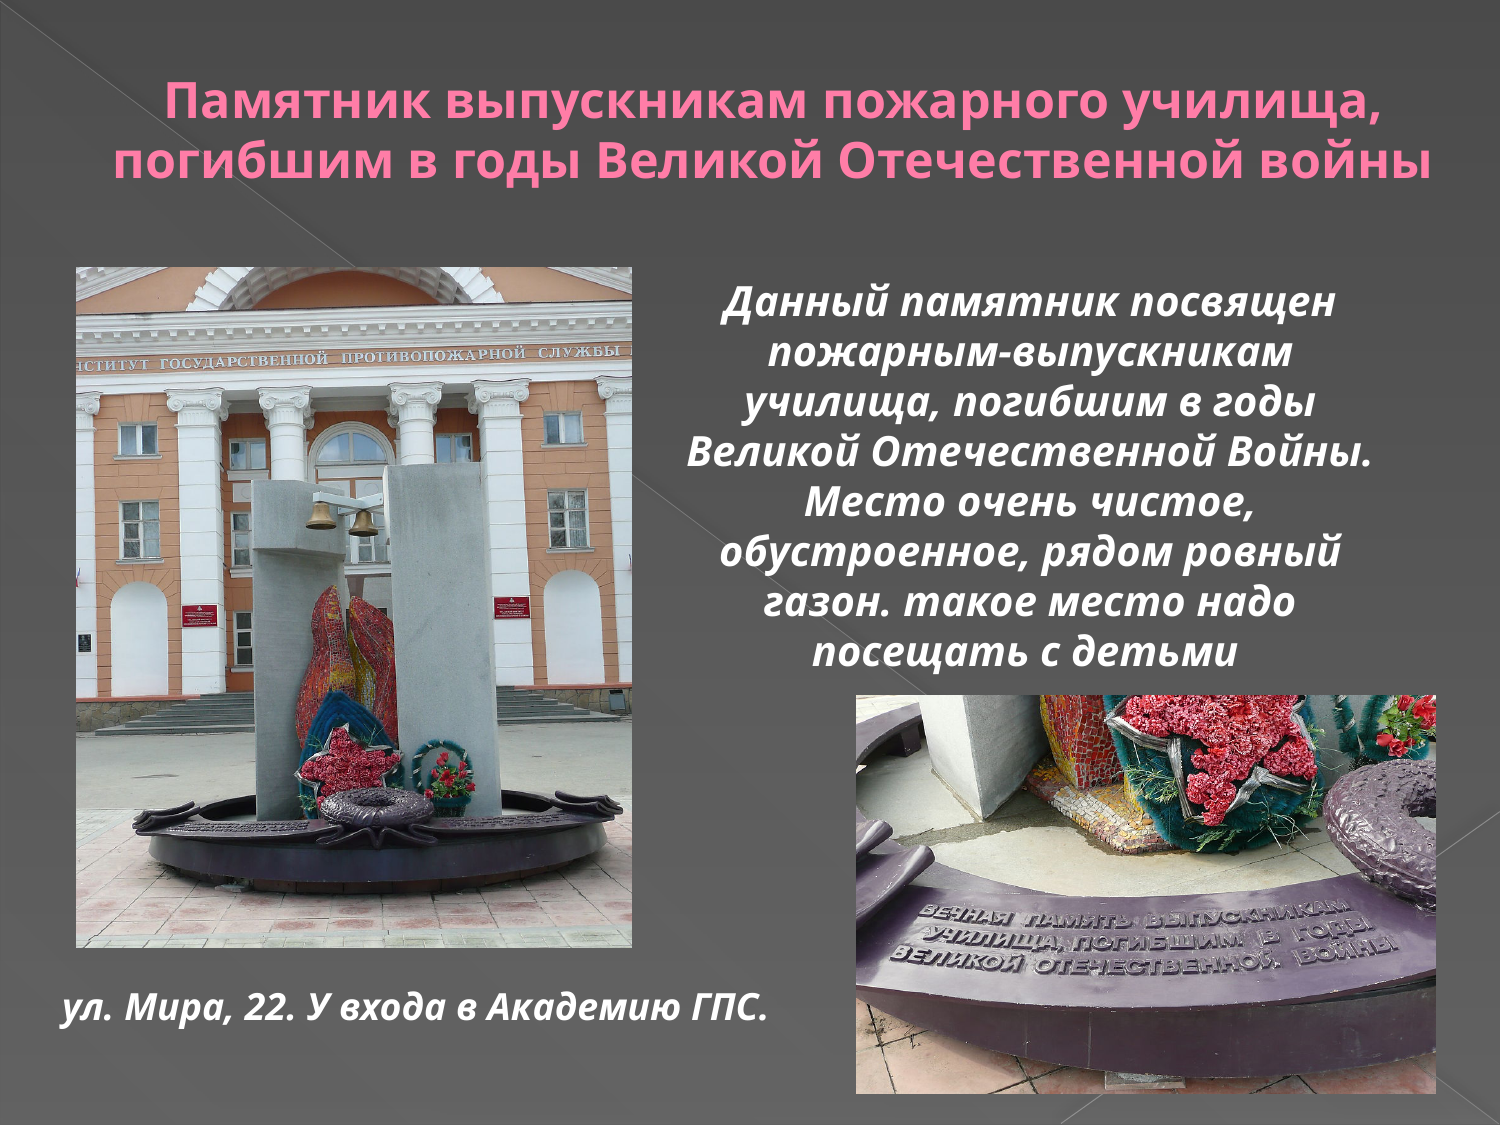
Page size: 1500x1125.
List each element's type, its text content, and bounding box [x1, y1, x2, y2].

text_box Данный памятник посвящен пожарным-выпускникам училища, погибшим в годы Великой Отечественной Войны. Место очень чистое, обустроенное, рядом ровный газон. такое место надо посещать с детьми [655, 267, 1406, 682]
text_box ул. Мира, 22. У входа в Академию ГПС. [41, 976, 792, 1036]
picture [855, 694, 1436, 1095]
title Памятник выпускникам пожарного училища, погибшим в годы Великой Отечественной войны [29, 30, 1459, 296]
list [76, 266, 632, 948]
